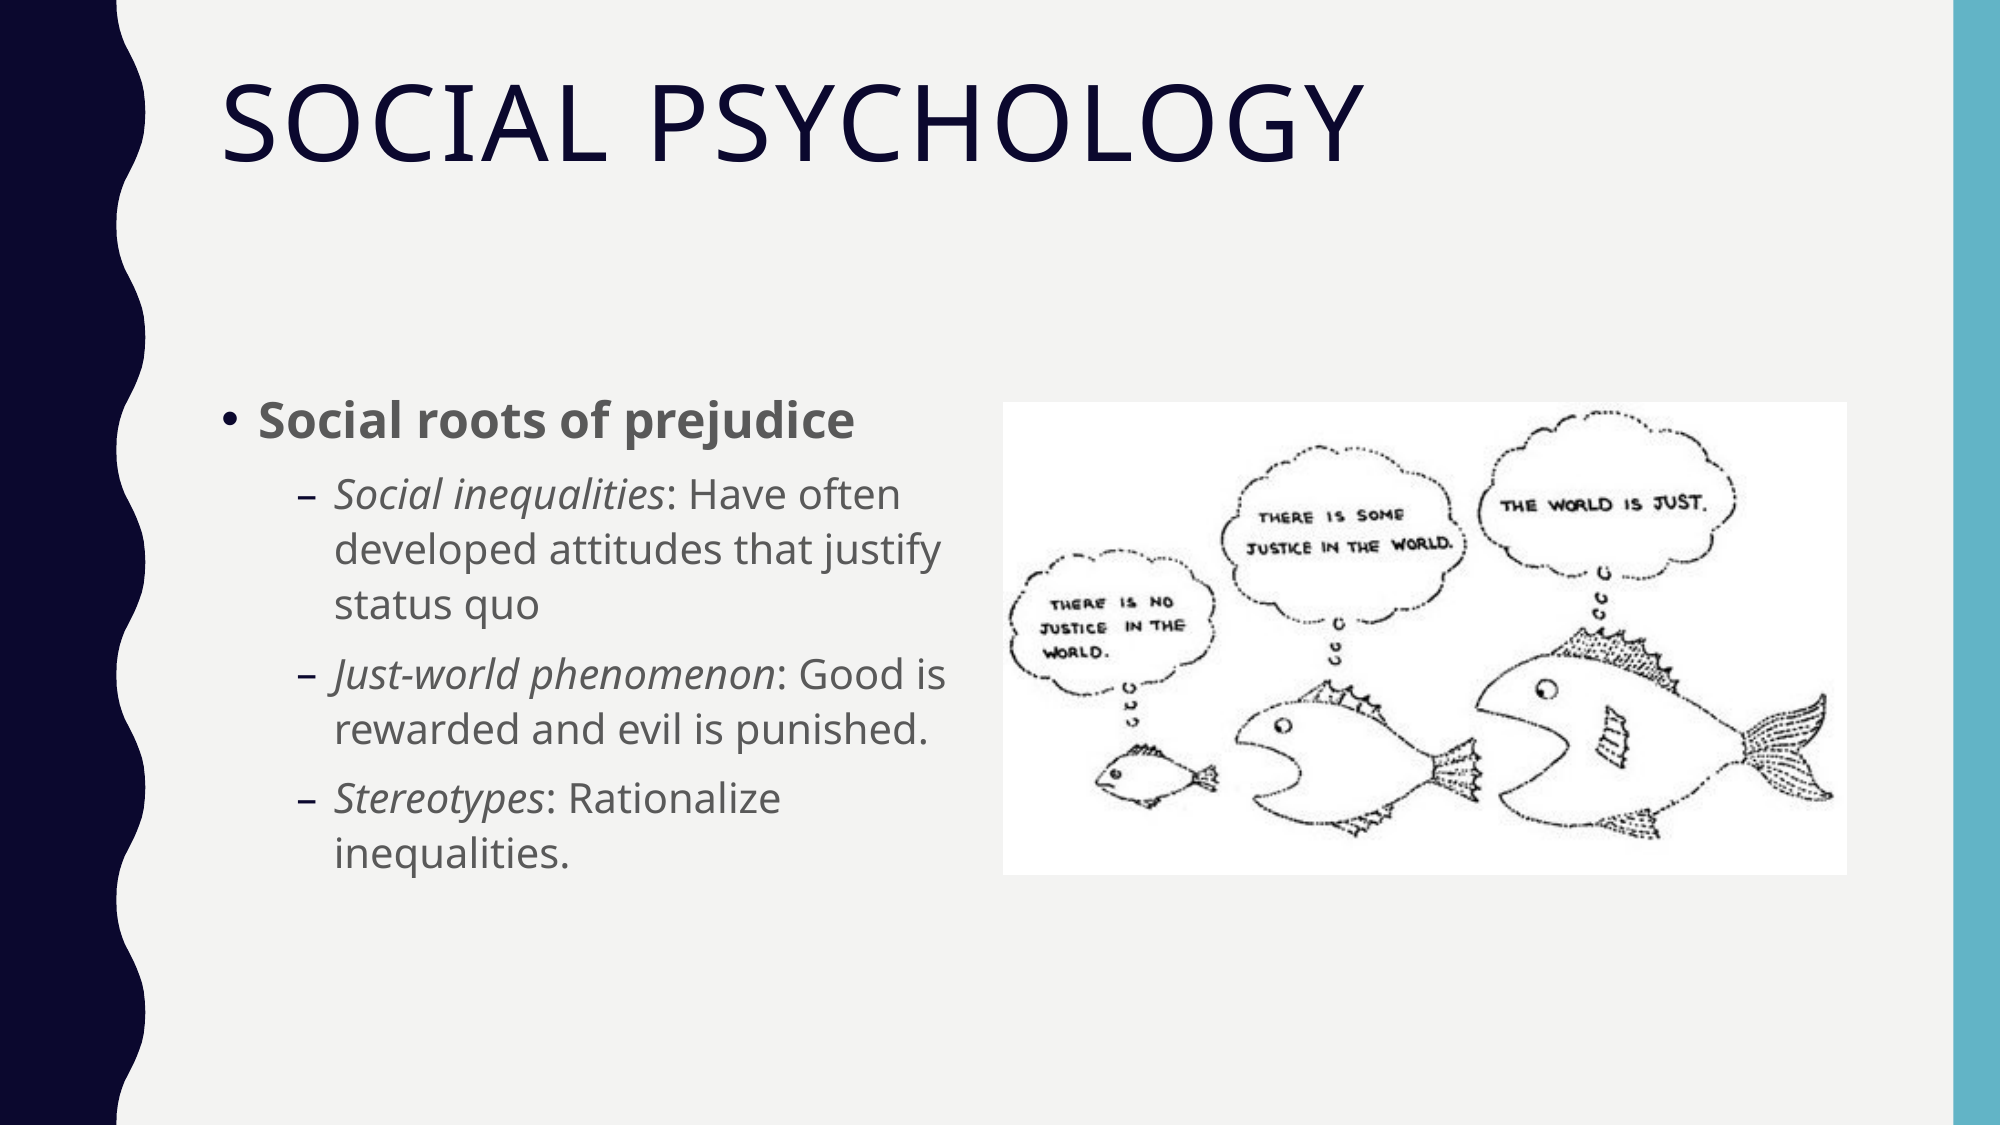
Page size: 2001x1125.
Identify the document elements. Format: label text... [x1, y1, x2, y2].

list Social roots of prejudice Social inequalities: Have often developed attitudes that justify status quo Just-world phenomenon: Good is rewarded and evil is punished. Stereotypes: Rationalize inequalities. [206, 375, 994, 969]
title Social Psychology [205, 62, 1875, 308]
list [1003, 403, 1847, 875]
